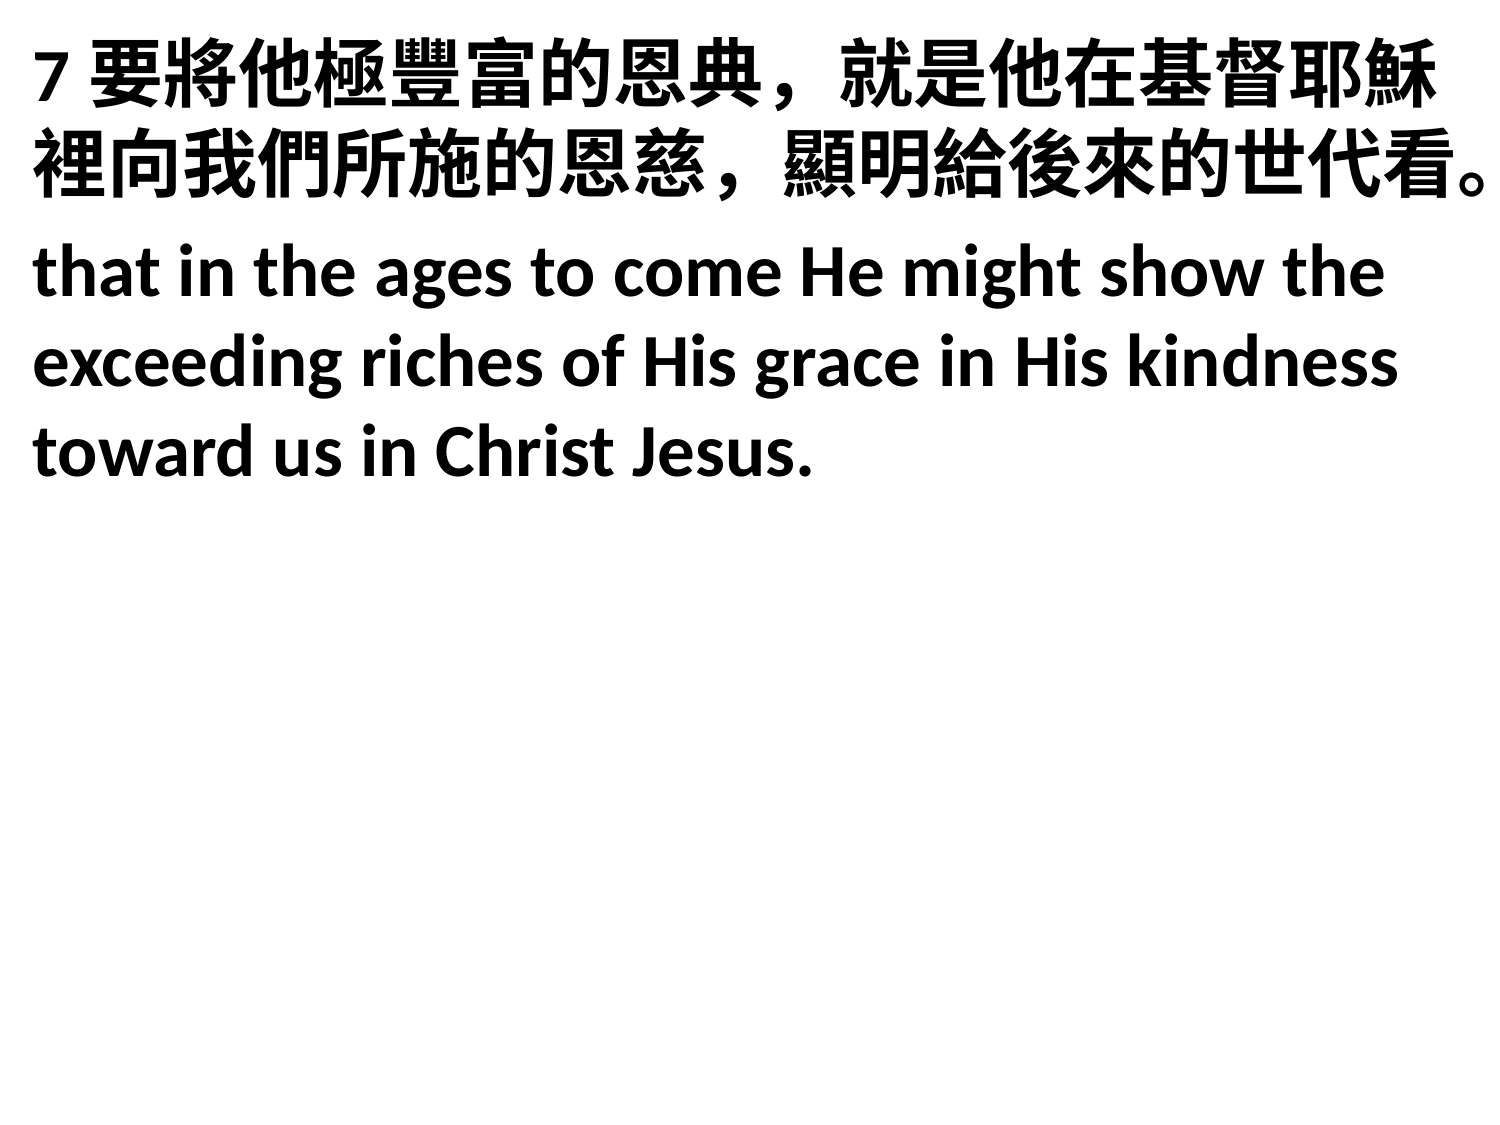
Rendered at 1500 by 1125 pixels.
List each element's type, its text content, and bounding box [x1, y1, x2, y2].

list 7要將他極豐富的恩典，就是他在基督耶穌裡向我們所施的恩慈，顯明給後來的世代看。 that in the ages to come He might show the exceeding riches of His grace in His kindness toward us in Christ Jesus. [17, 19, 1483, 1094]
